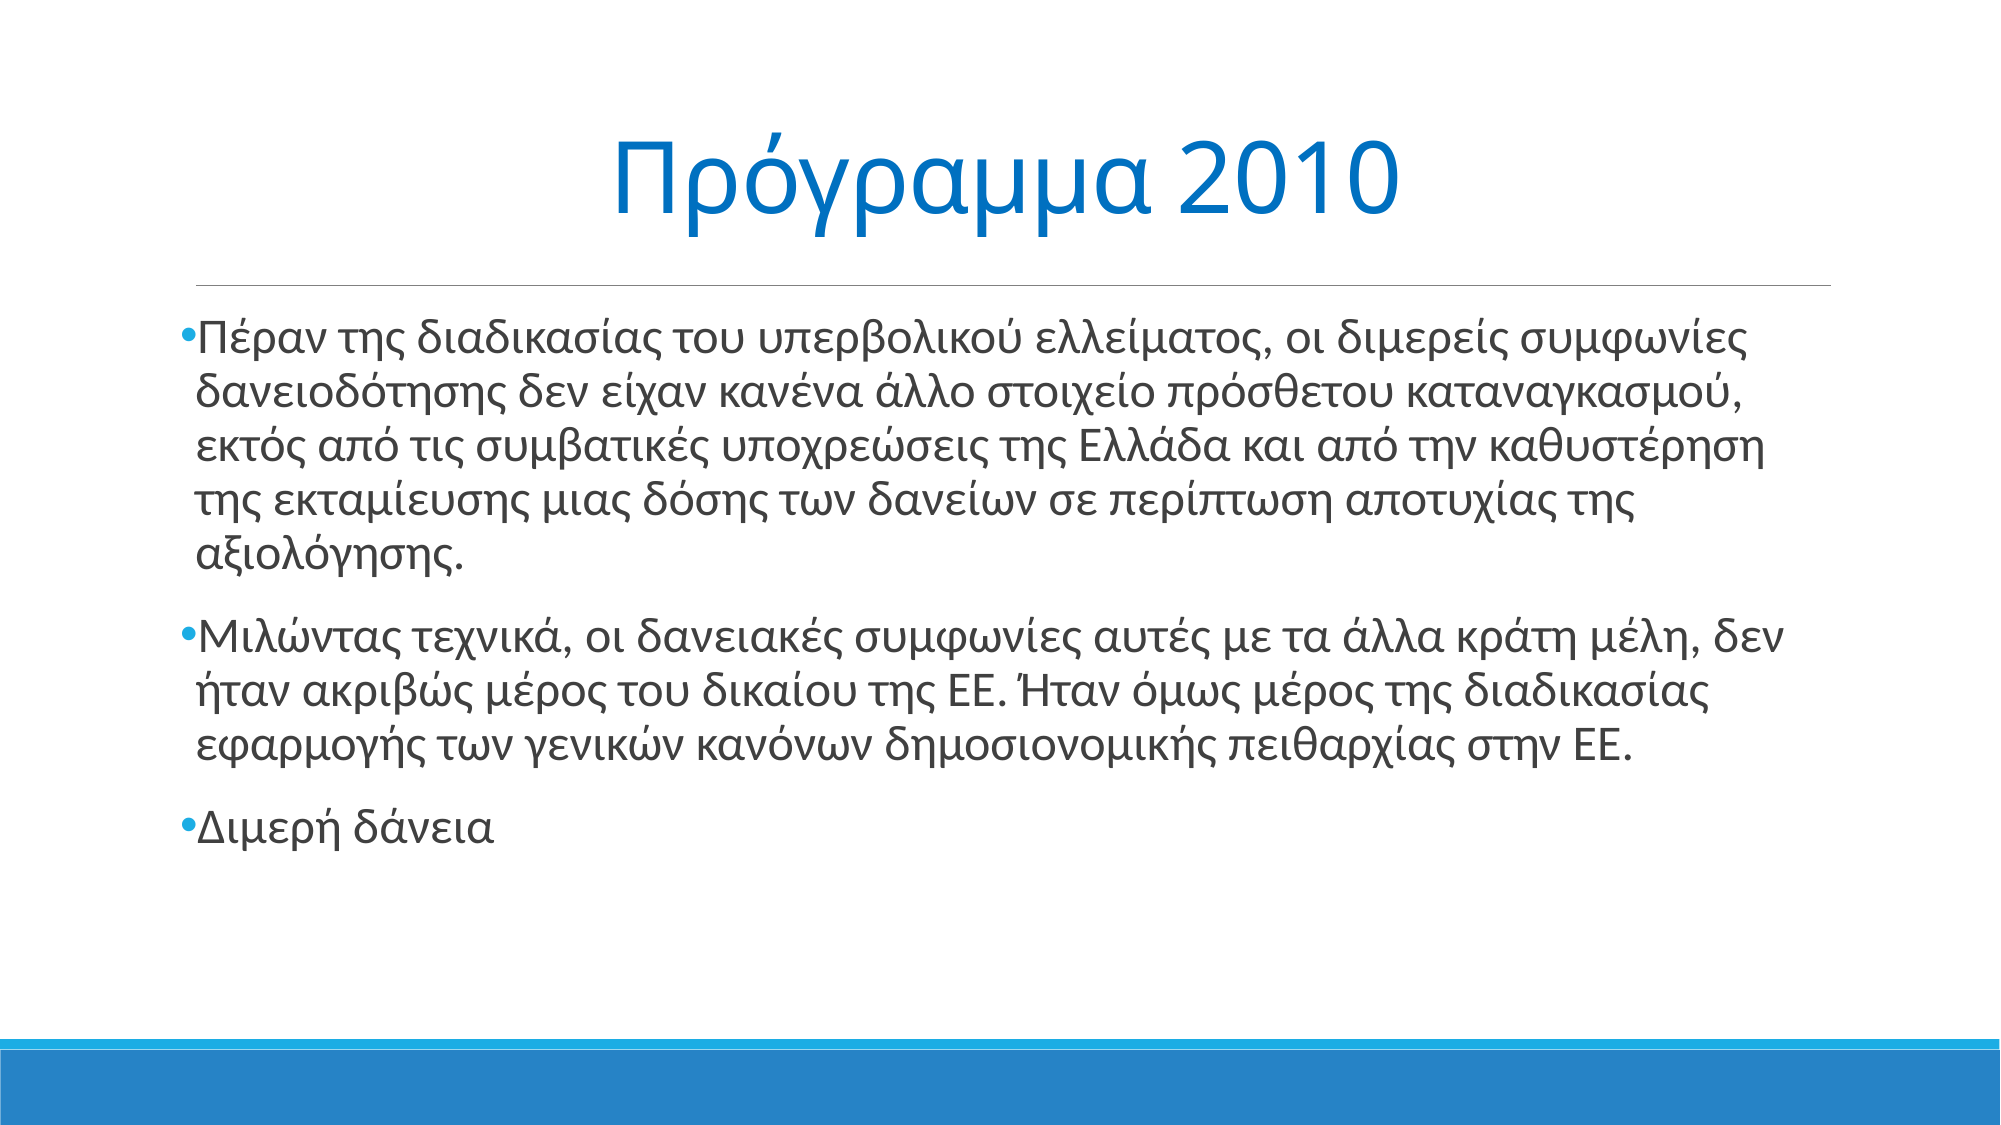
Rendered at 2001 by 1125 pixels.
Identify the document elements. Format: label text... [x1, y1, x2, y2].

list Πέραν της διαδικασίας του υπερβολικού ελλείματος, οι διμερείς συμφωνίες δανειοδότησης δεν είχαν κανένα άλλο στοιχείο πρόσθετου καταναγκασμού, εκτός από τις συμβατικές υποχρεώσεις της Ελλάδα και από την καθυστέρηση της εκταμίευσης μιας δόσης των δανείων σε περίπτωση αποτυχίας της αξιολόγησης. Μιλώντας τεχνικά, οι δανειακές συμφωνίες αυτές με τα άλλα κράτη μέλη, δεν ήταν ακριβώς μέρος του δικαίου της ΕΕ. Ήταν όμως μέρος της διαδικασίας εφαρμογής των γενικών κανόνων δημοσιονομικής πειθαρχίας στην ΕΕ. Διμερή δάνεια [180, 302, 1830, 963]
title Πρόγραμμα 2010 [181, 42, 1832, 242]
